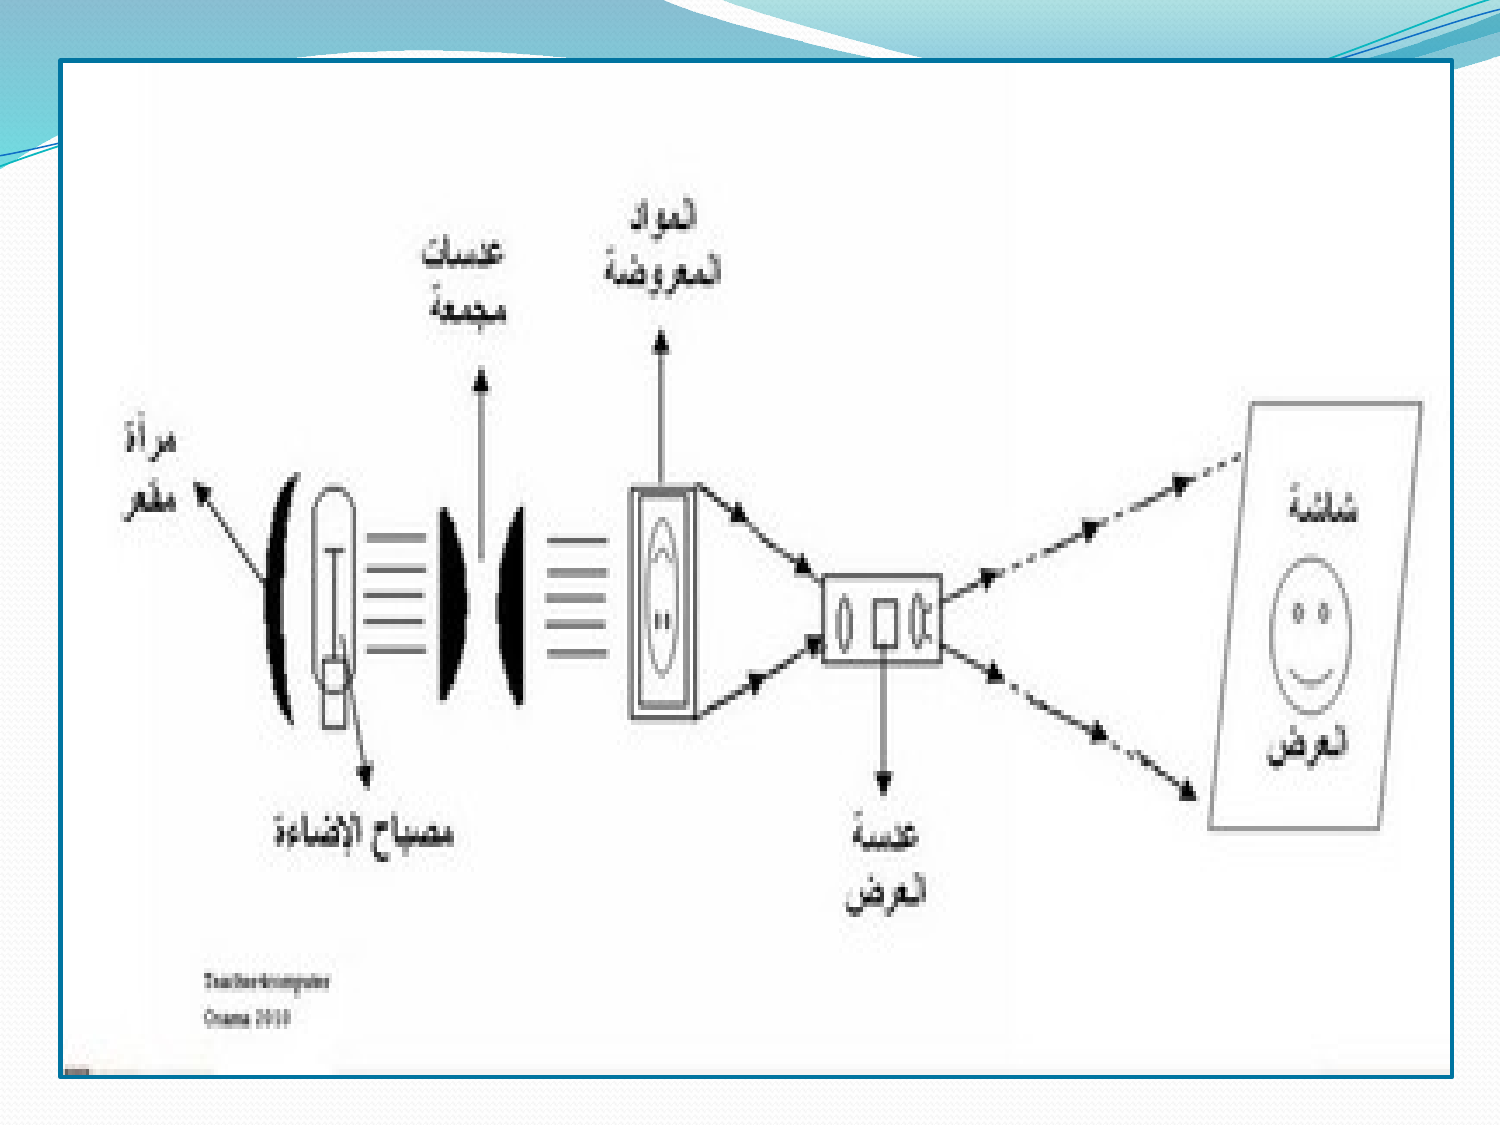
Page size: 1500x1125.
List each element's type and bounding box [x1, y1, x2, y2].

list [62, 62, 1451, 1076]
